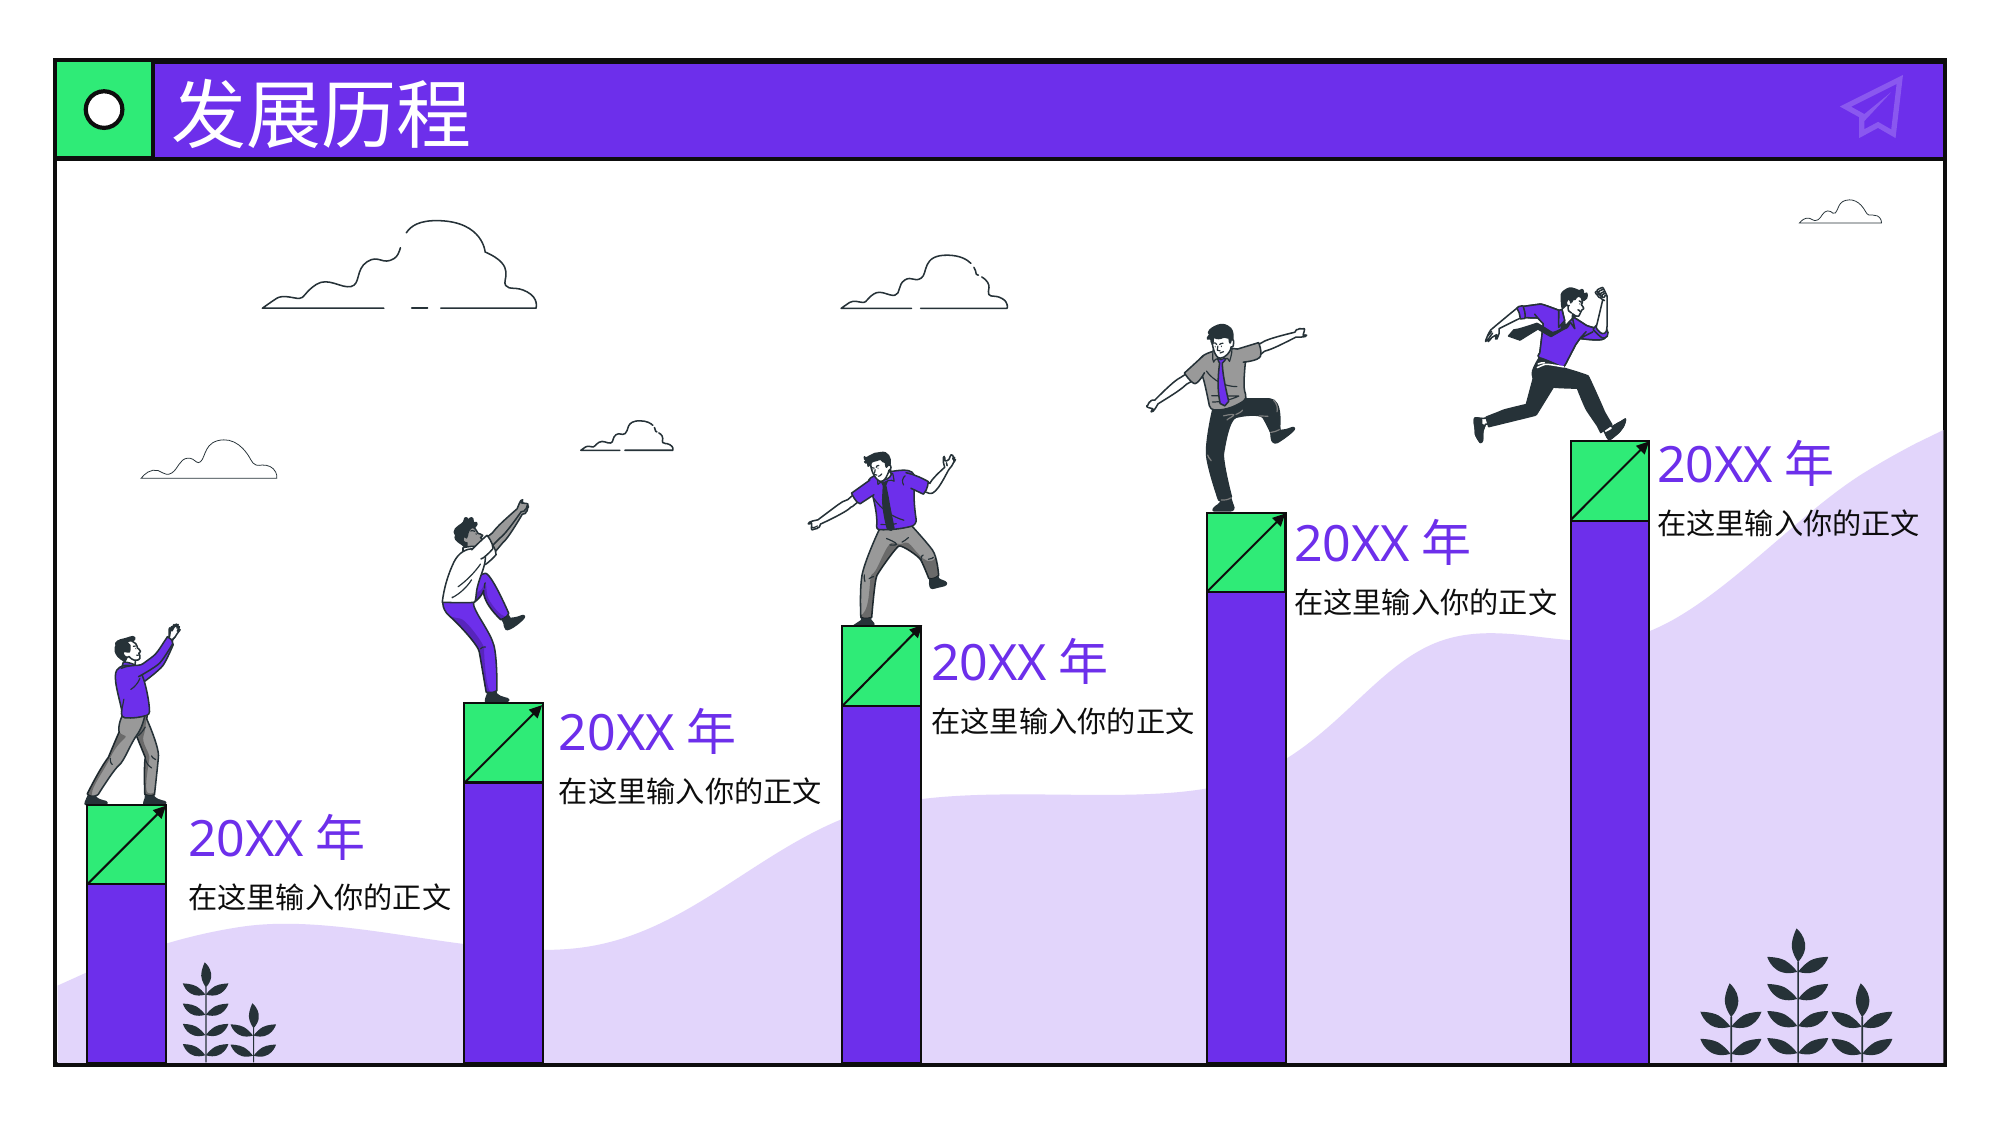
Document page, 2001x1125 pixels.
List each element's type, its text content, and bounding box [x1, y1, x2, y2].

title 发展历程 [156, 59, 931, 155]
text_box [580, 420, 653, 451]
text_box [1206, 513, 1286, 592]
text_box 20XX年 [558, 700, 702, 761]
text_box 在这里输入你的正文 [1294, 574, 1574, 618]
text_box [442, 499, 544, 1064]
text_box 20XX年 [188, 806, 331, 868]
text_box [141, 439, 277, 479]
text_box 20XX年 [956, 630, 1074, 692]
text_box 在这里输入你的正文 [558, 762, 808, 806]
text_box [1650, 428, 1945, 1064]
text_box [1146, 324, 1307, 511]
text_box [1474, 287, 1626, 443]
text_box 20XX年 [1294, 511, 1437, 572]
text_box [920, 276, 1008, 309]
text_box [182, 962, 277, 1063]
text_box 在这里输入你的正文 [188, 869, 442, 913]
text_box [808, 452, 956, 1064]
text_box 在这里输入你的正文 [956, 693, 1211, 737]
text_box [1207, 593, 1286, 1064]
text_box 在这里输入你的正文 [1657, 495, 1937, 538]
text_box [262, 220, 537, 310]
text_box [85, 623, 181, 1064]
text_box [544, 834, 808, 1064]
text_box 20XX年 [1657, 432, 1800, 493]
text_box [181, 922, 442, 1064]
text_box [1286, 632, 1570, 1064]
text_box [1799, 199, 1882, 224]
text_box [1700, 928, 1893, 1063]
text_box [841, 255, 971, 309]
text_box [56, 972, 85, 1064]
text_box [1570, 522, 1650, 1064]
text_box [1570, 441, 1650, 520]
text_box [956, 787, 1207, 1064]
text_box [624, 432, 673, 451]
